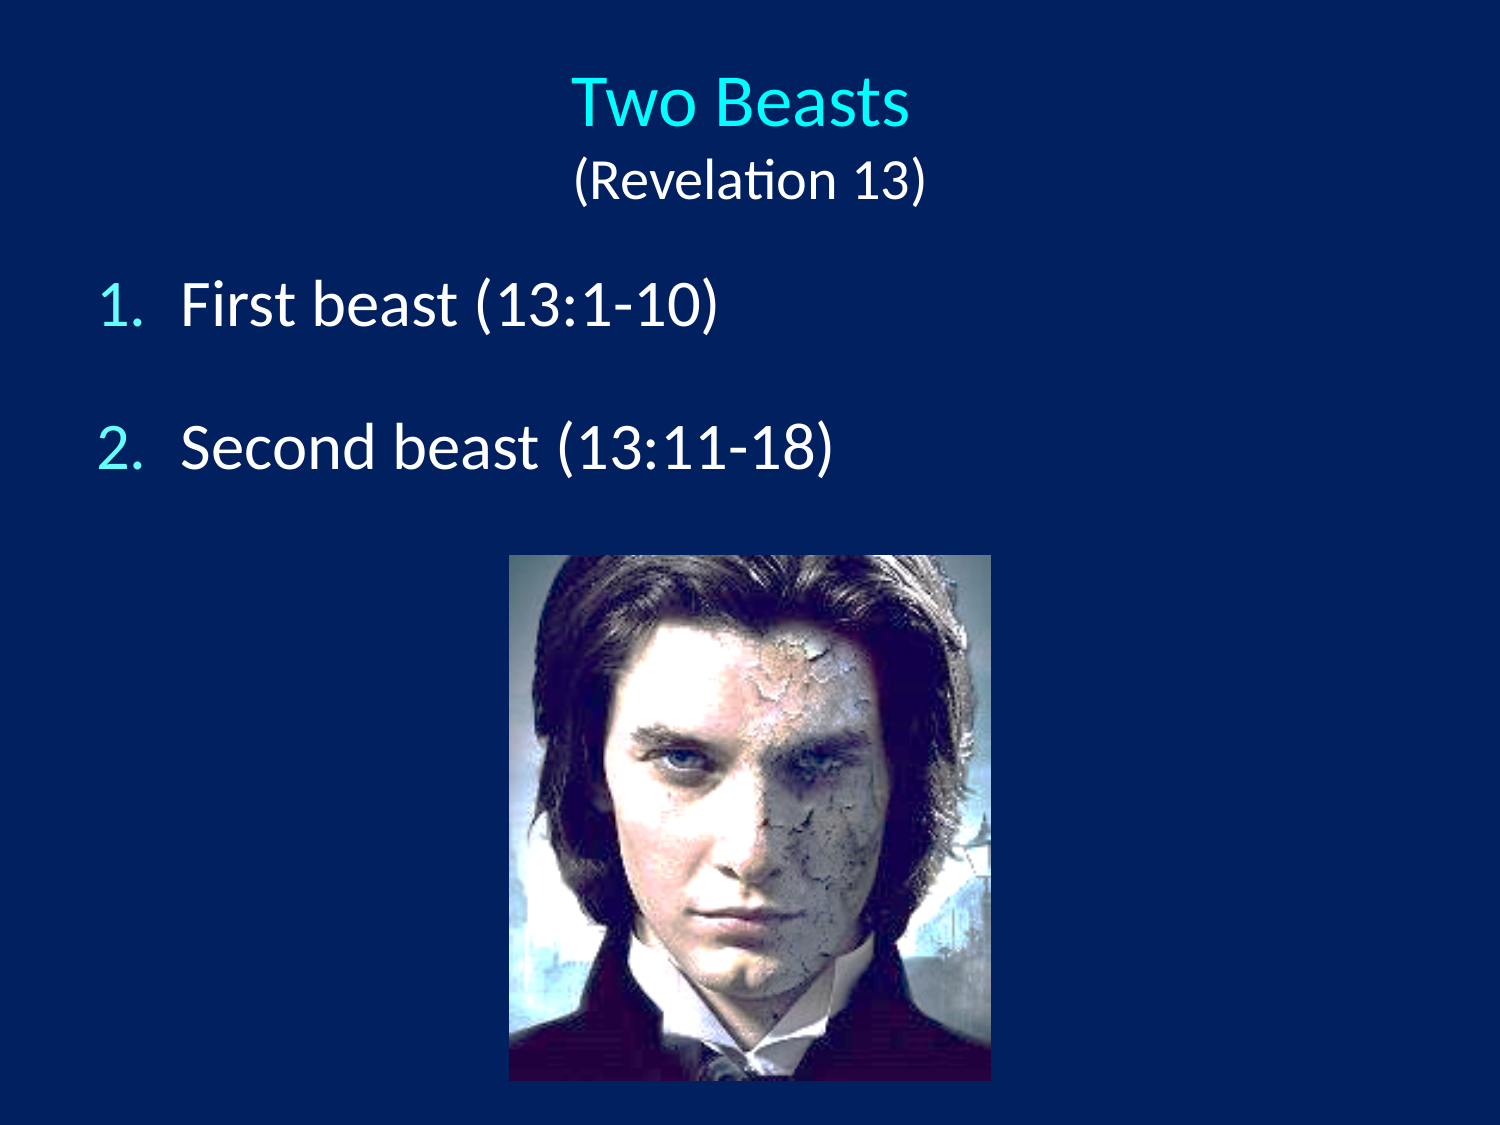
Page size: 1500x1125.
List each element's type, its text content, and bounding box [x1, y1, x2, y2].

title Two Beasts (Revelation 13) [18, 37, 1482, 225]
list First beast (13:1-10) Second beast (13:11-18) [80, 252, 1419, 776]
picture [509, 554, 991, 1081]
